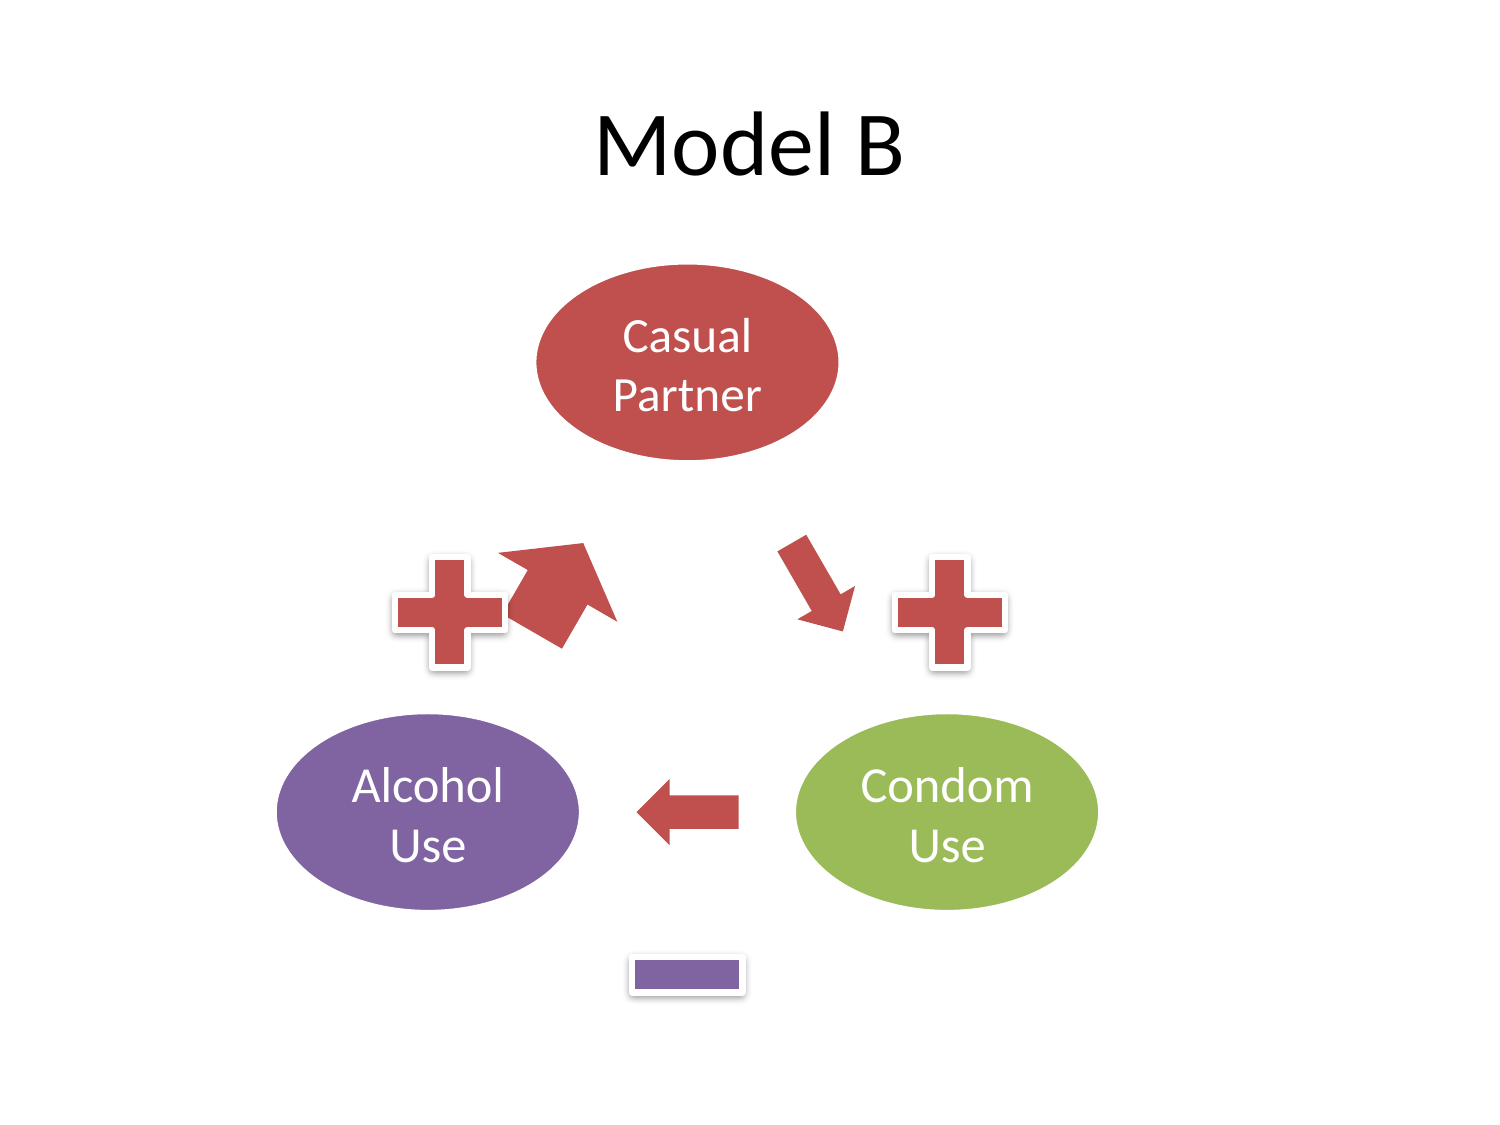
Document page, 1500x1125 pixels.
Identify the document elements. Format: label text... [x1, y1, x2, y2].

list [74, 262, 1301, 1063]
title Model B [75, 45, 1425, 233]
